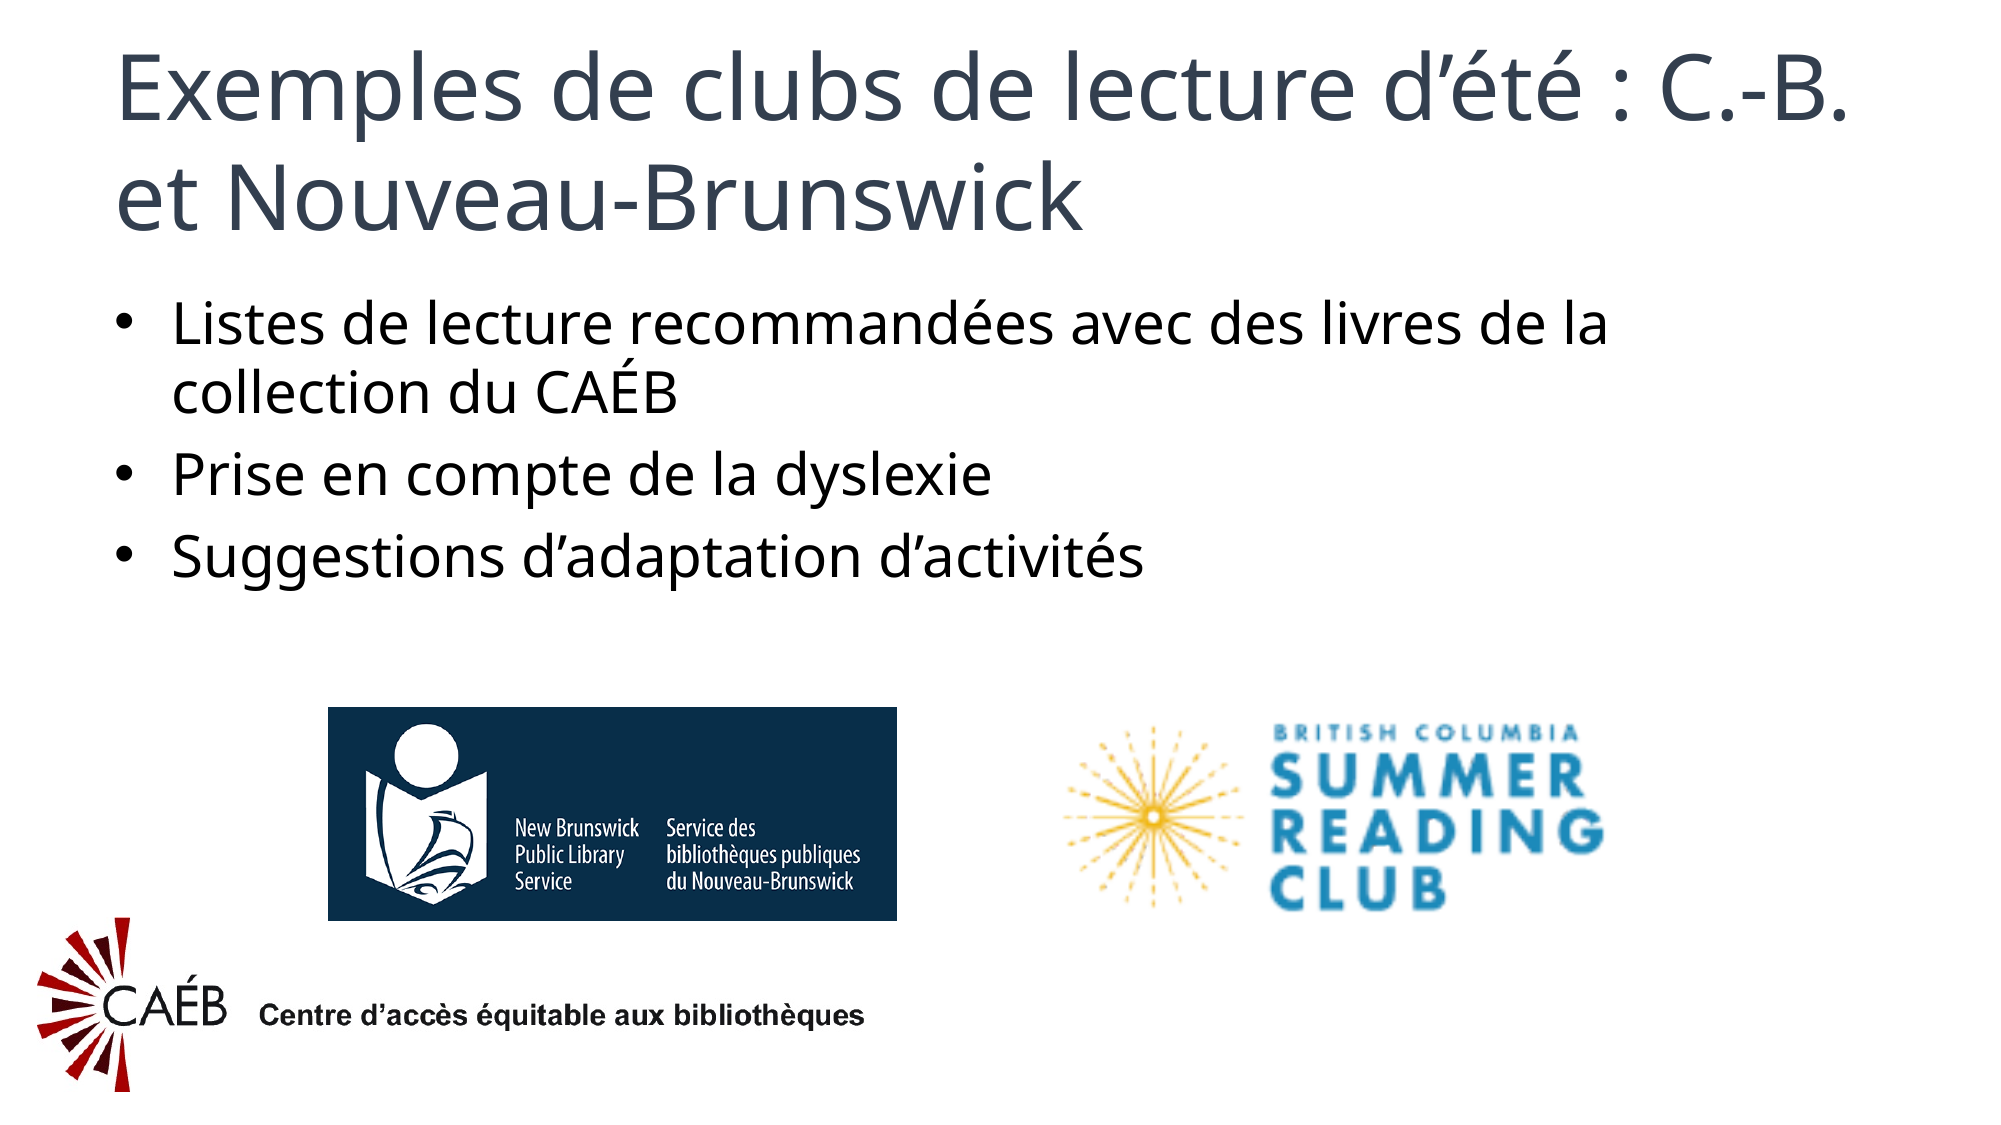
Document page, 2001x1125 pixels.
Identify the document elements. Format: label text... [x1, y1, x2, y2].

list Listes de lecture recommandées avec des livres de la collection du CAÉB Prise en compte de la dyslexie Suggestions d’adaptation d’activités [99, 278, 1900, 946]
picture [328, 706, 897, 921]
picture [37, 917, 865, 1092]
title Exemples de clubs de lecture d’été : C.-B. et Nouveau-Brunswick [99, 45, 1900, 233]
picture [1034, 685, 1647, 946]
